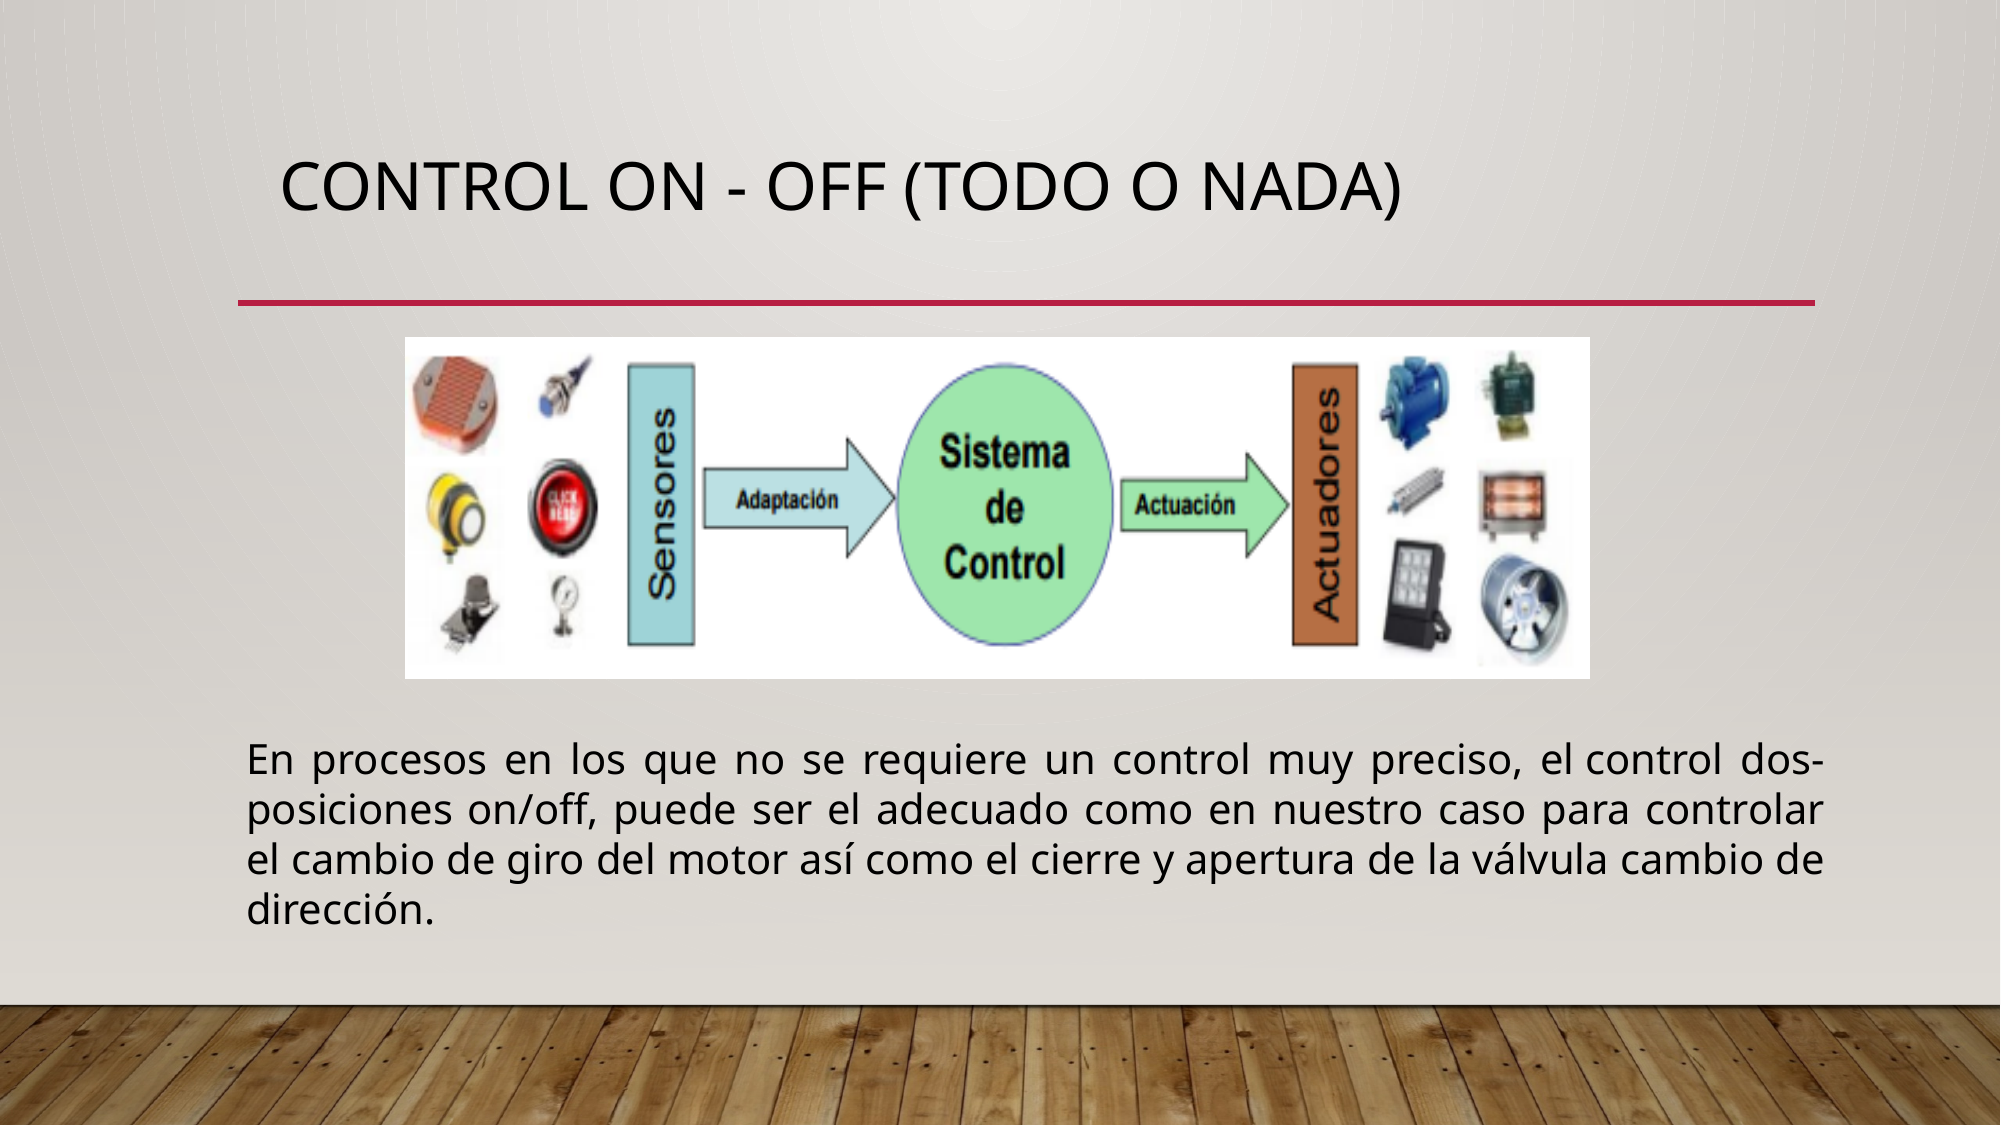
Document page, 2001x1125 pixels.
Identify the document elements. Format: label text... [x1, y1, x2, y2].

picture [404, 337, 1591, 679]
picture [0, 1005, 2000, 1125]
title CONTROL ON - OFF (TODO O NADA) [264, 145, 1841, 318]
text_box En procesos en los que no se requiere un control muy preciso, el control dos-posiciones on/off, puede ser el adecuado como en nuestro caso para controlar el cambio de giro del motor así como el cierre y apertura de la válvula cambio de dirección. [231, 725, 1841, 1031]
